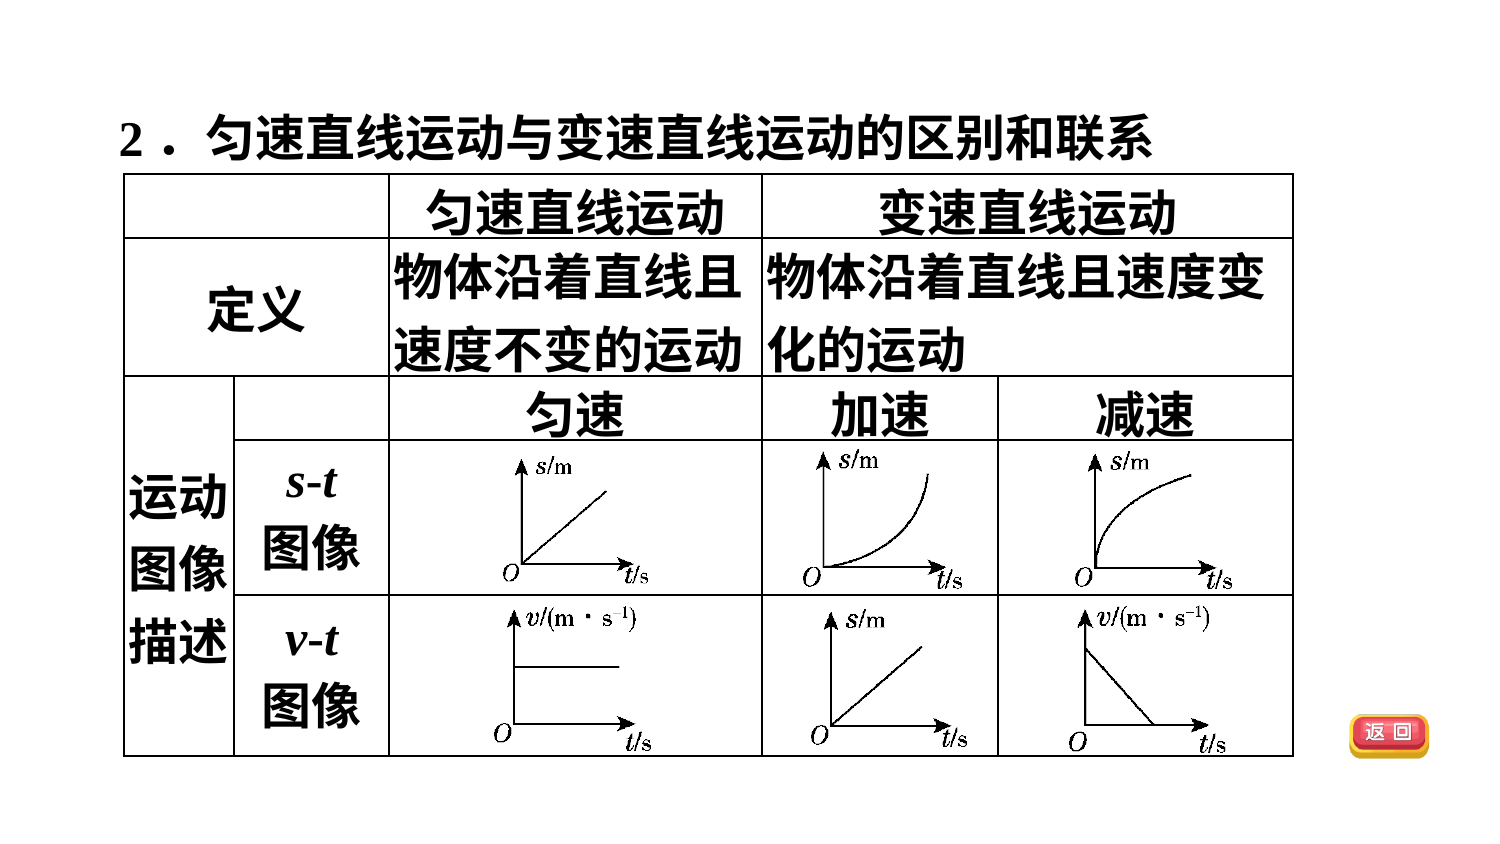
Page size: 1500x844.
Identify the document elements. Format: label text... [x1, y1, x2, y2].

picture [492, 592, 652, 759]
table_header 匀速直线运动 [390, 175, 761, 237]
table_cell v­-t 图像 [235, 596, 388, 755]
table_cell 减速 [999, 377, 1292, 439]
table_cell 运动图像描述 [125, 377, 233, 755]
table_cell [763, 596, 804, 755]
table_cell [999, 596, 1061, 755]
picture [501, 451, 649, 590]
picture [1066, 445, 1233, 760]
table_cell [999, 441, 1292, 594]
table_cell [966, 596, 997, 755]
table_cell [1230, 596, 1292, 755]
picture [1332, 679, 1444, 791]
table_cell [960, 441, 997, 594]
table_cell [763, 441, 801, 594]
table_cell [656, 596, 761, 755]
picture [808, 603, 968, 754]
table_cell s­-t 图像 [235, 441, 388, 594]
text_box 2．匀速直线运动与变速直线运动的区别和联系 [103, 69, 1436, 175]
table_cell 物体沿着直线且速度变化的运动 [763, 239, 1292, 375]
table_cell [390, 596, 488, 755]
table_cell [235, 377, 388, 439]
table_cell 匀速 [390, 377, 761, 439]
table_header [125, 175, 388, 237]
table_cell 加速 [763, 377, 997, 439]
table_header 变速直线运动 [763, 175, 1292, 237]
table_cell 物体沿着直线且速度不变的运动 [390, 239, 761, 375]
table_cell 定义 [125, 239, 388, 375]
table_cell [390, 441, 761, 594]
picture [800, 443, 963, 597]
